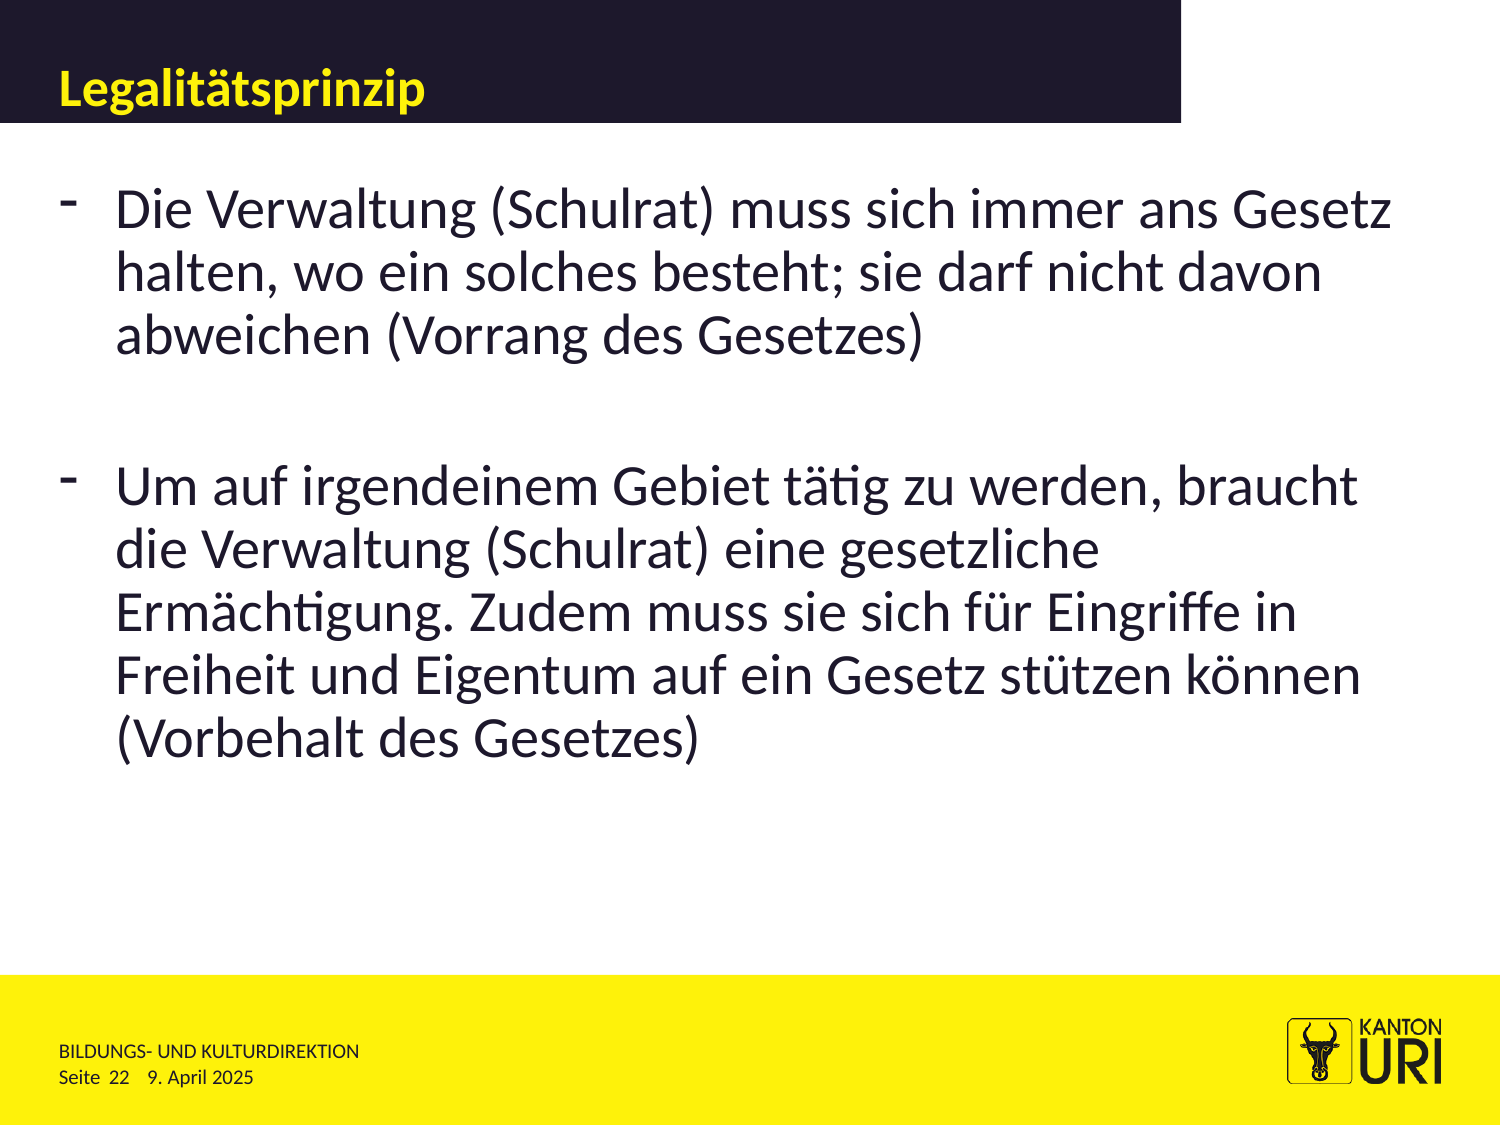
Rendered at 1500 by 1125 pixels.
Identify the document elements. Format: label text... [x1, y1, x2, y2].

list Die Verwaltung (Schulrat) muss sich immer ans Gesetz halten, wo ein solches besteht; sie darf nicht davon abweichen (Vorrang des Gesetzes) Um auf irgendeinem Gebiet tätig zu werden, braucht die Verwaltung (Schulrat) eine gesetzliche Ermächtigung. Zudem muss sie sich für Eingriffe in Freiheit und Eigentum auf ein Gesetz stützen können (Vorbehalt des Gesetzes) [59, 178, 1441, 872]
picture [1287, 1018, 1441, 1084]
title Legalitätsprinzip [0, 0, 1182, 123]
slide_number 22 [108, 1063, 154, 1089]
